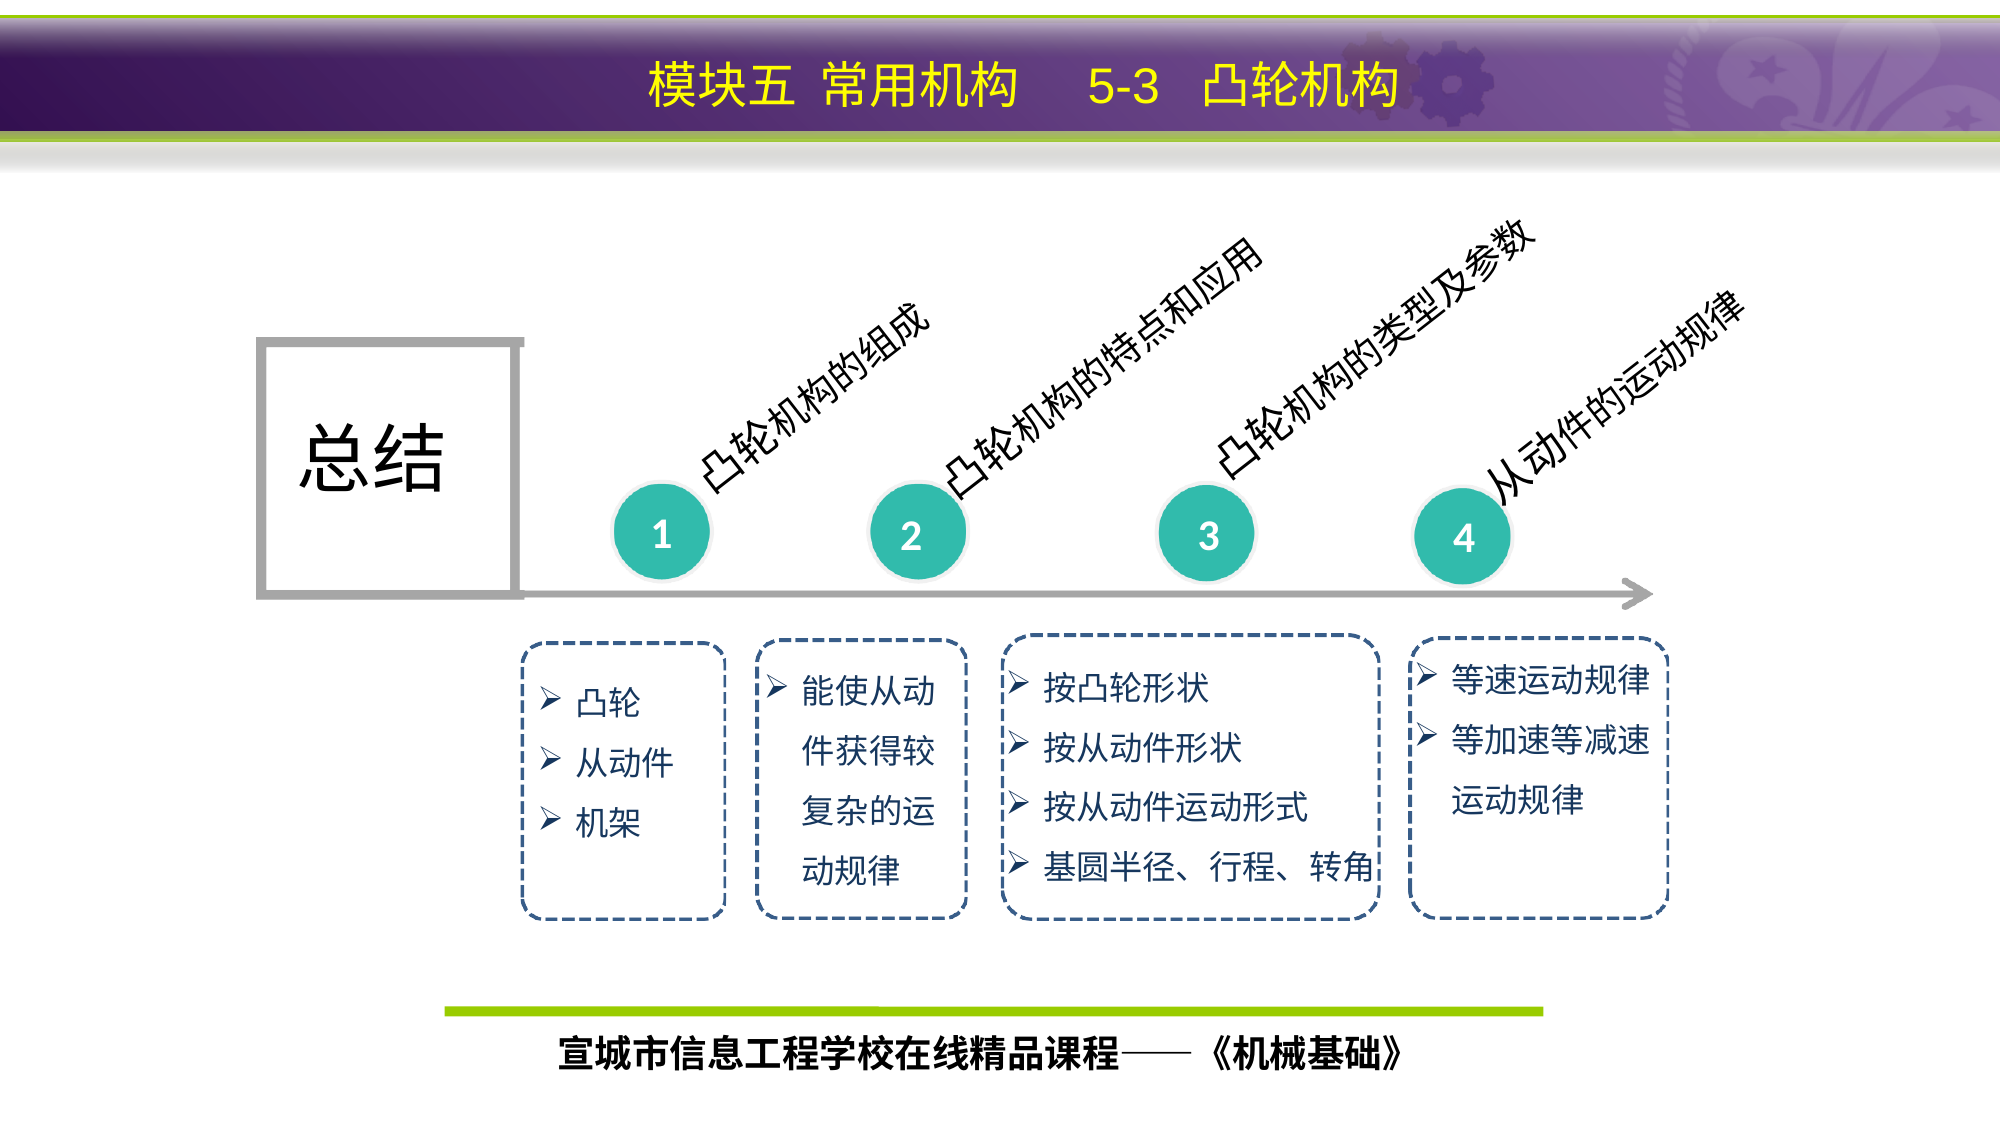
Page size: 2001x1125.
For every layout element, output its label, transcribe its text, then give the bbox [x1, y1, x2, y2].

text_box 凸轮机构的组成 [864, 277, 969, 337]
text_box 按凸轮形状 按从动件形状 按从动件运动形式 基圆半径、行程、转角 [1003, 644, 1379, 887]
text_box 宣城市信息工程学校在线精品课程——《机械基础》 [492, 1023, 1485, 1083]
text_box [520, 641, 727, 921]
text_box 等速运动规律 等加速等减速 运动规律 [1411, 636, 1654, 819]
text_box [1000, 633, 1381, 921]
text_box 凸轮机构的类型及参数 [1208, 184, 1589, 492]
text_box [256, 337, 1654, 610]
text_box 凸轮 从动件 机架 [535, 660, 678, 843]
text_box 能使从动 件获得较 复杂的运 动规律 [761, 648, 937, 891]
text_box 1 [648, 502, 676, 558]
text_box 4 [1451, 505, 1478, 561]
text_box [0, 18, 2000, 173]
text_box 凸轮机构的特点和应用 [1116, 201, 1317, 337]
text_box 从动件的运动规律 [1481, 261, 1792, 517]
text_box [1408, 636, 1670, 920]
text_box [755, 638, 968, 920]
text_box 3 [1195, 503, 1223, 559]
text_box 2 [897, 503, 925, 559]
